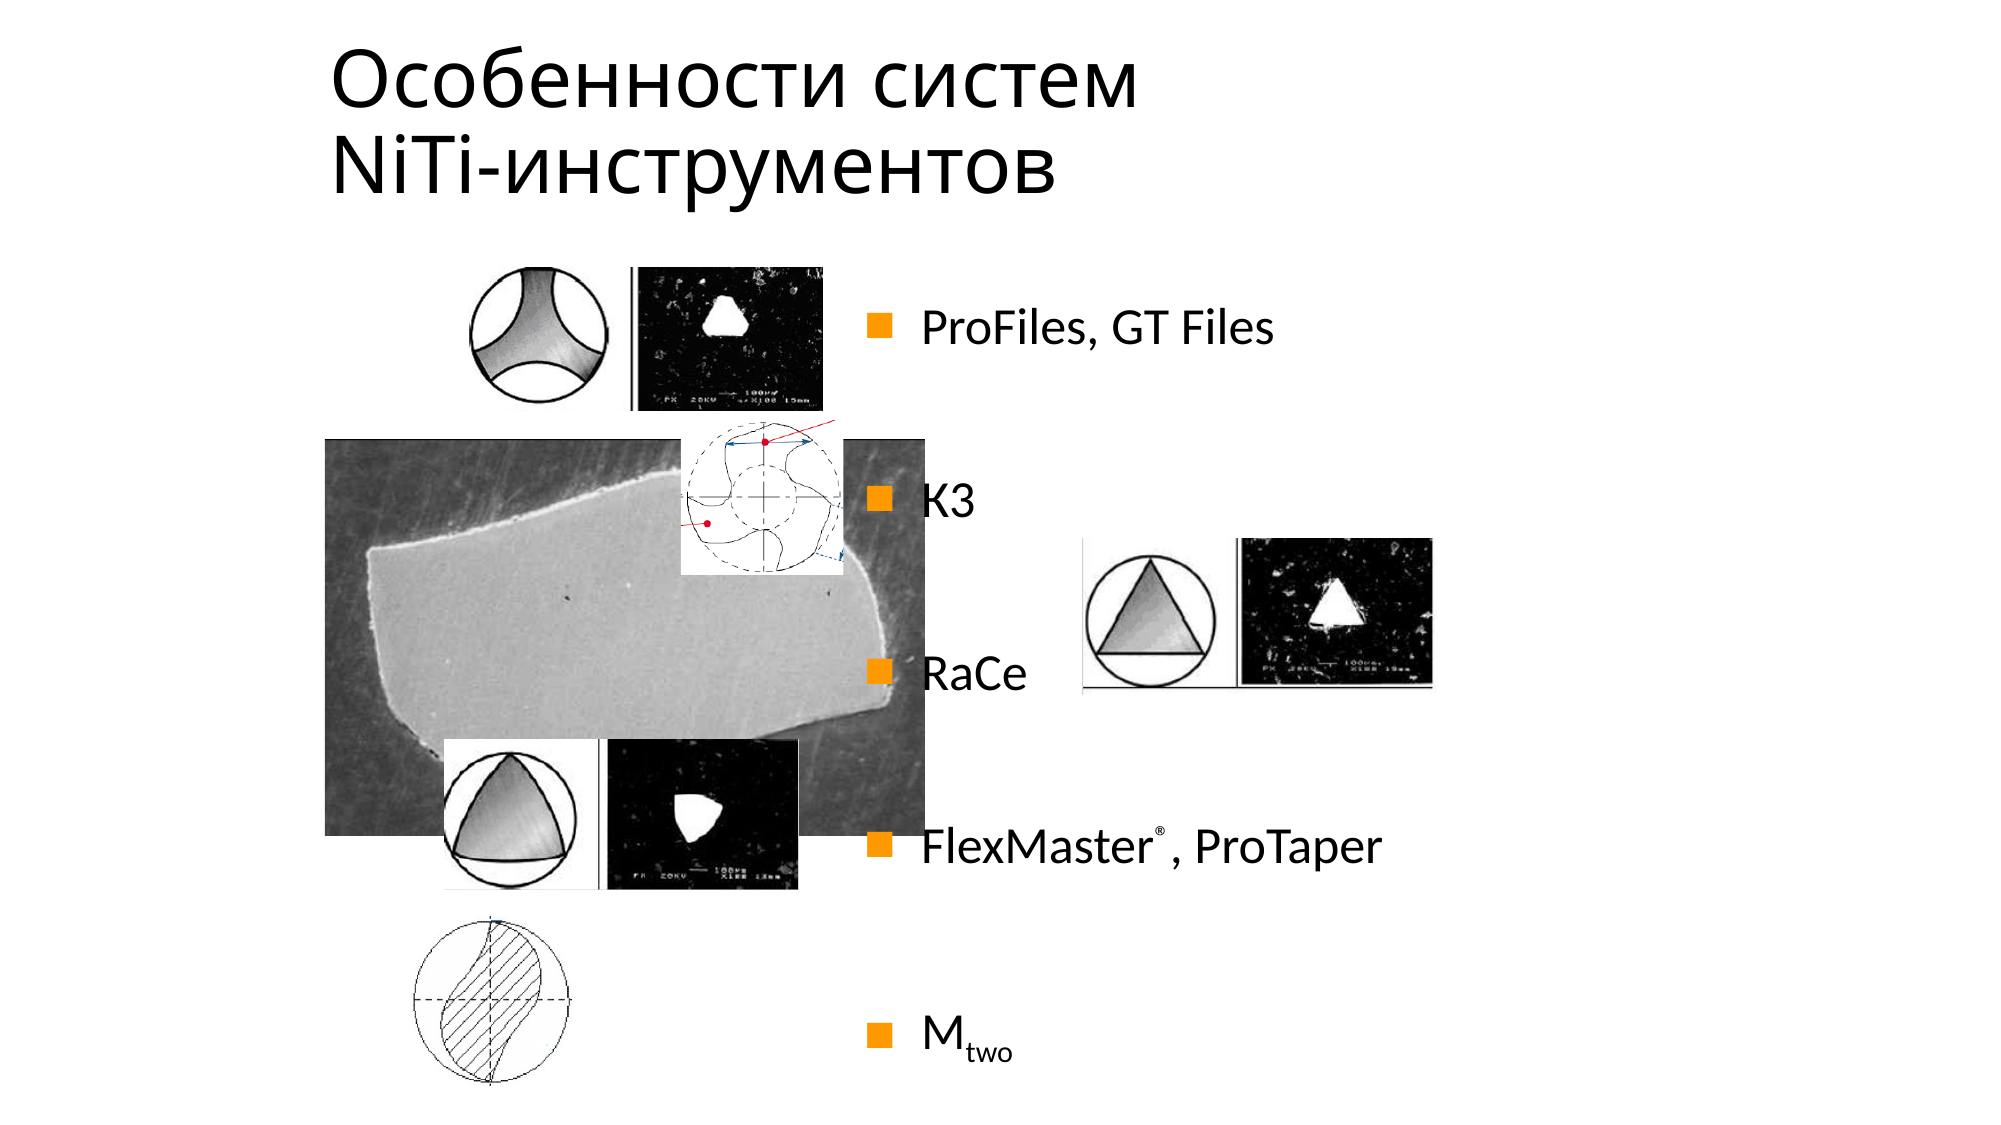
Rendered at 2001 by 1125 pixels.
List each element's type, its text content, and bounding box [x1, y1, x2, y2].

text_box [444, 739, 799, 890]
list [409, 916, 572, 1086]
text_box ProFiles, GT Files К3 RaСе FlexMaster®, ProTaper Mtwo [849, 212, 1638, 963]
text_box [1082, 538, 1437, 695]
picture [680, 420, 844, 575]
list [324, 439, 925, 836]
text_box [468, 267, 823, 411]
title Особенности систем NiTi-инструментов [314, 31, 1665, 219]
